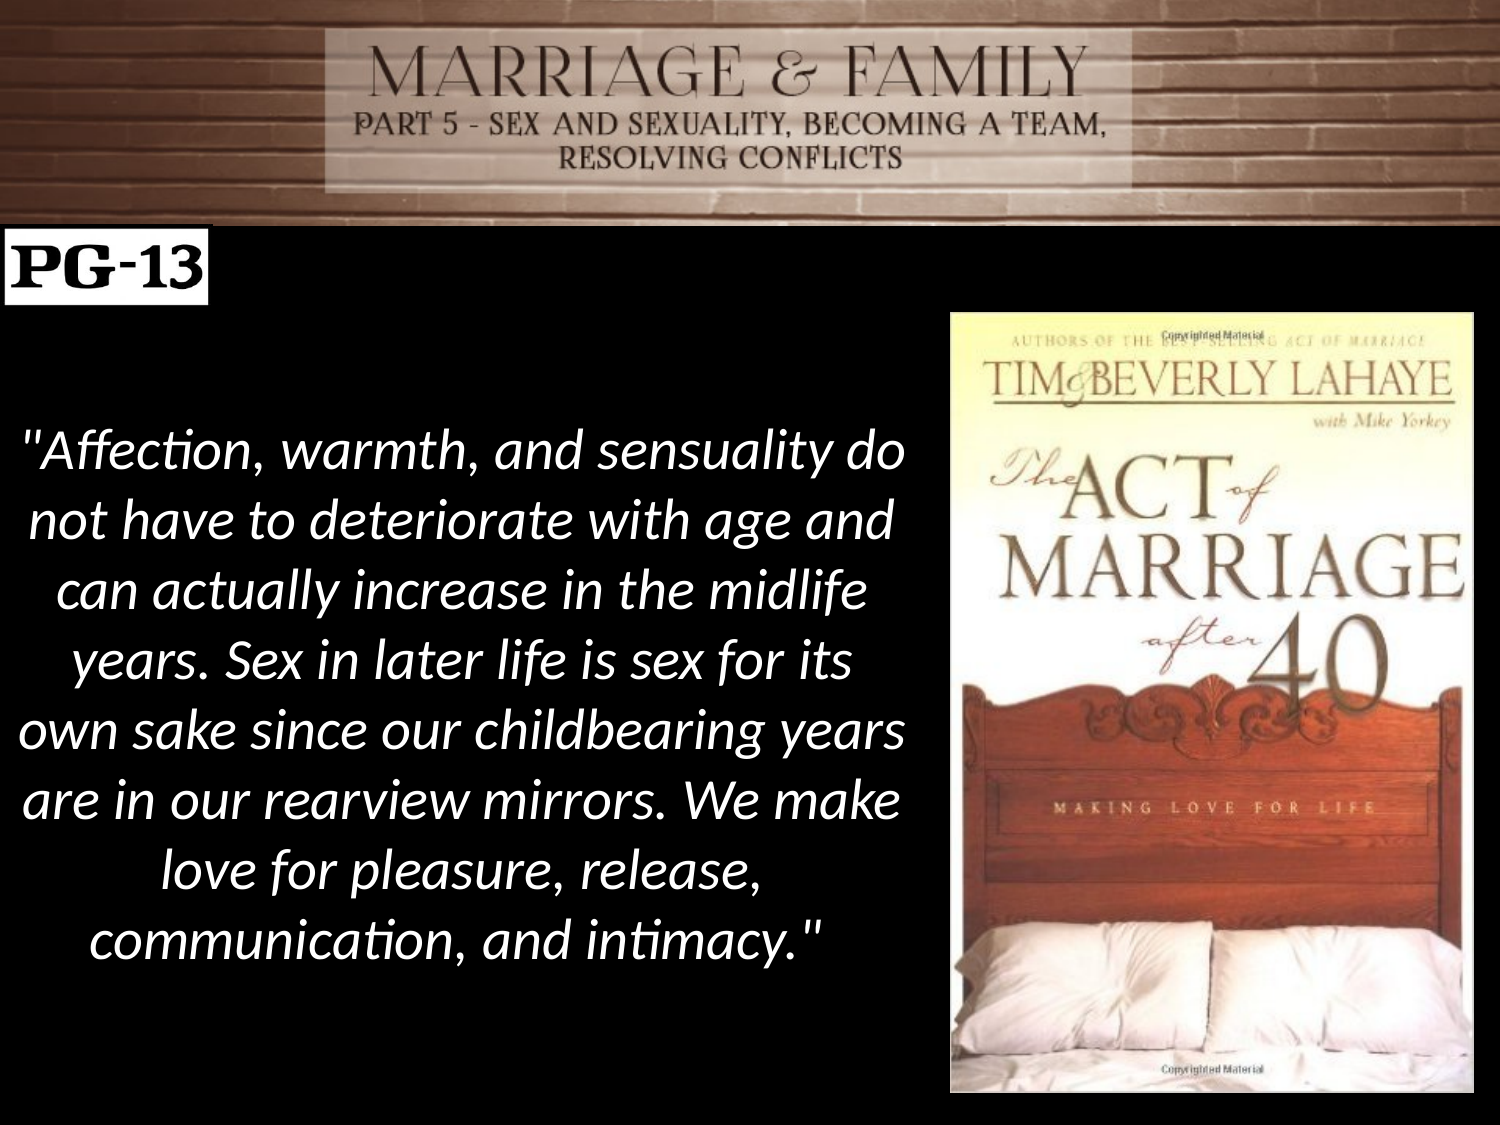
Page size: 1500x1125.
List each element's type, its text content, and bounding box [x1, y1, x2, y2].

picture [949, 312, 1474, 1093]
text_box "Affection, warmth, and sensuality do not have to deteriorate with age and can actually increase in the midlife years. Sex in later life is sex for its own sake since our childbearing years are in our rearview mirrors. We make love for pleasure, release, communication, and intimacy." [0, 403, 925, 979]
picture [0, 0, 1500, 309]
